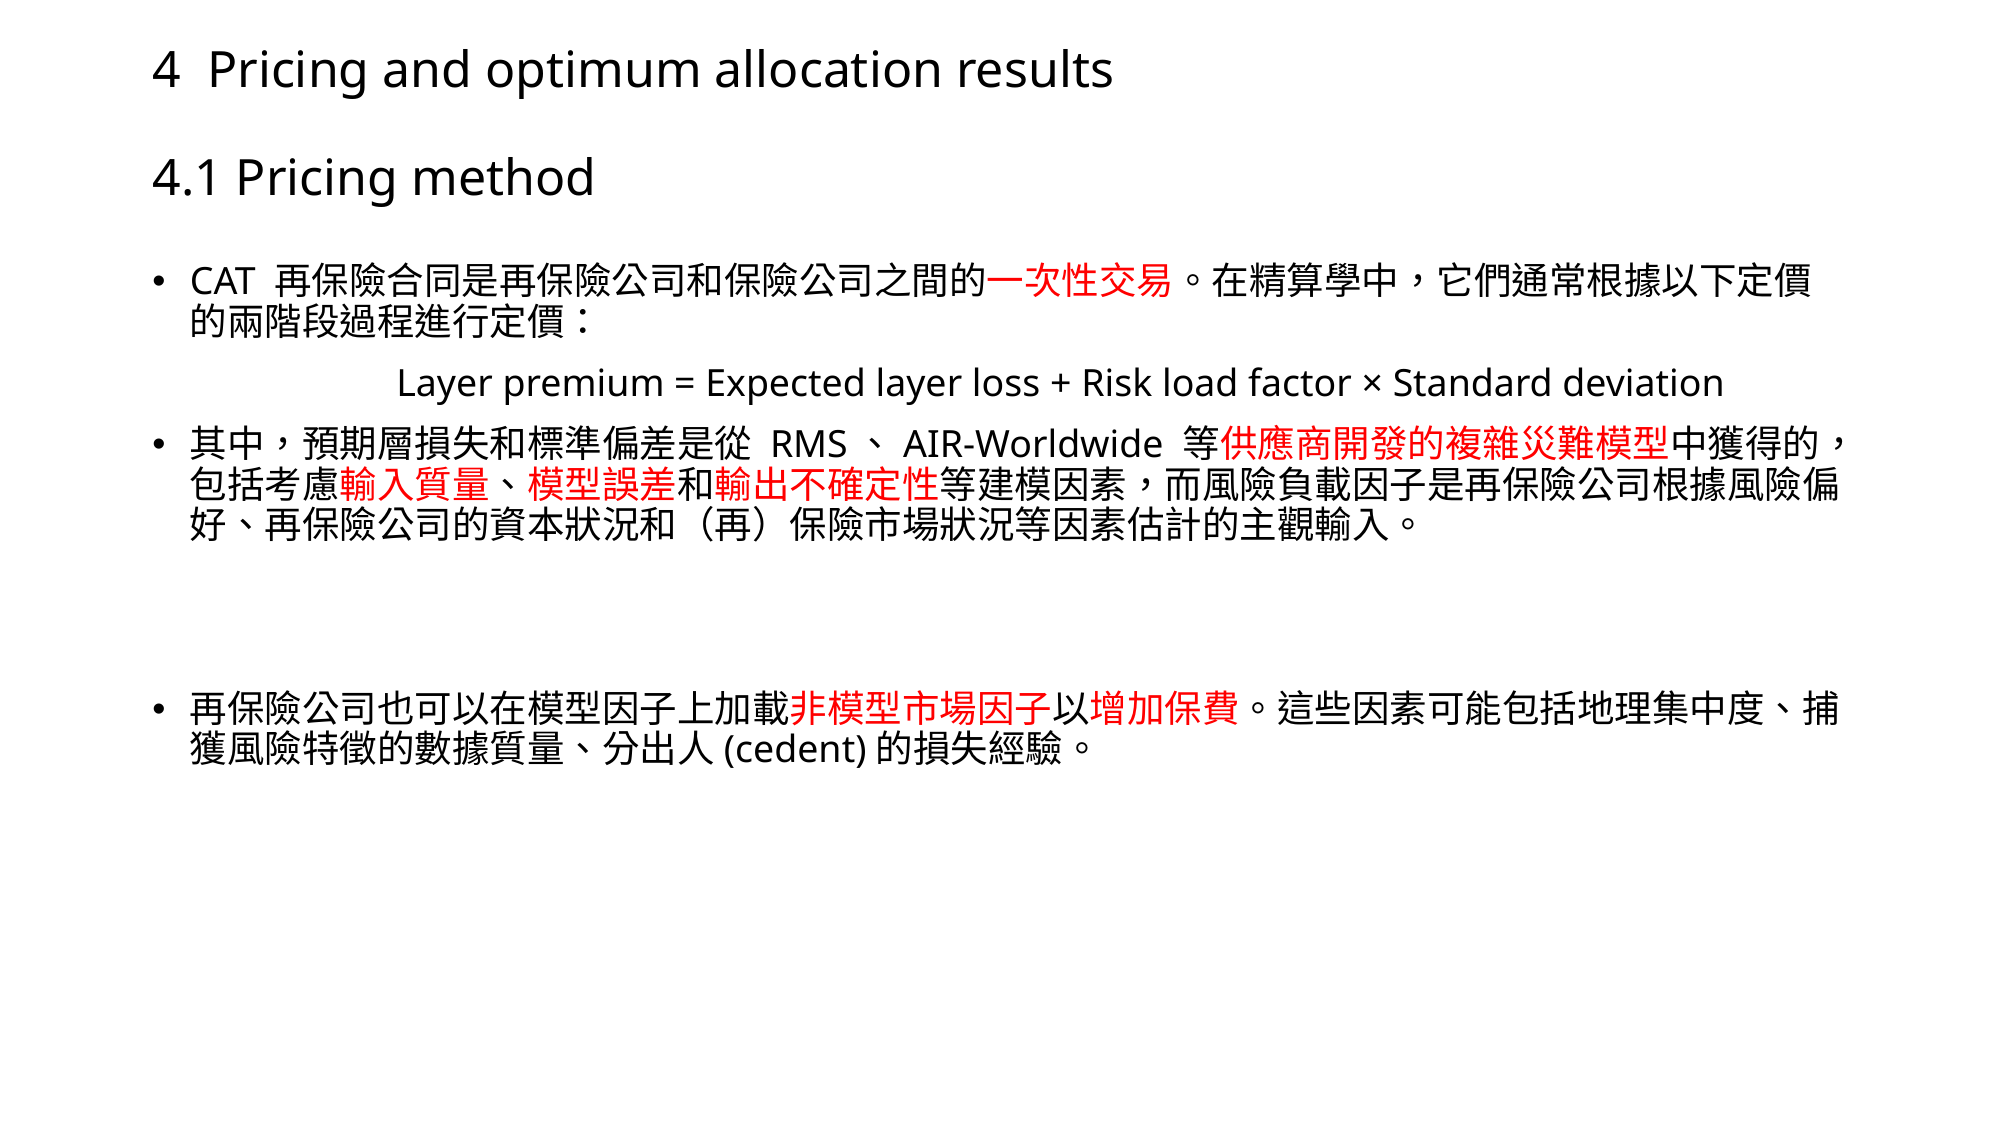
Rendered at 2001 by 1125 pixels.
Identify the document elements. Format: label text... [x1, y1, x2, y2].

list CAT 再保險合同是再保險公司和保險公司之間的一次性交易。在精算學中，它們通常根據以下定價的兩階段過程進行定價： Layer premium = Expected layer loss + Risk load factor × Standard deviation 其中，預期層損失和標準偏差是從 RMS、AIR-Worldwide 等供應商開發的複雜災難模型中獲得的，包括考慮輸入質量、模型誤差和輸出不確定性等建模因素，而風險負載因子是再保險公司根據風險偏好、再保險公司的資本狀況和（再）保險市場狀況等因素估計的主觀輸入。 再保險公司也可以在模型因子上加載非模型市場因子以增加保費。這些因素可能包括地理集中度、捕獲風險特徵的數據質量、分出人(cedent)的損失經驗。 [137, 254, 1863, 1067]
title 4 Pricing and optimum allocation results 4.1 Pricing method [137, 54, 1863, 196]
